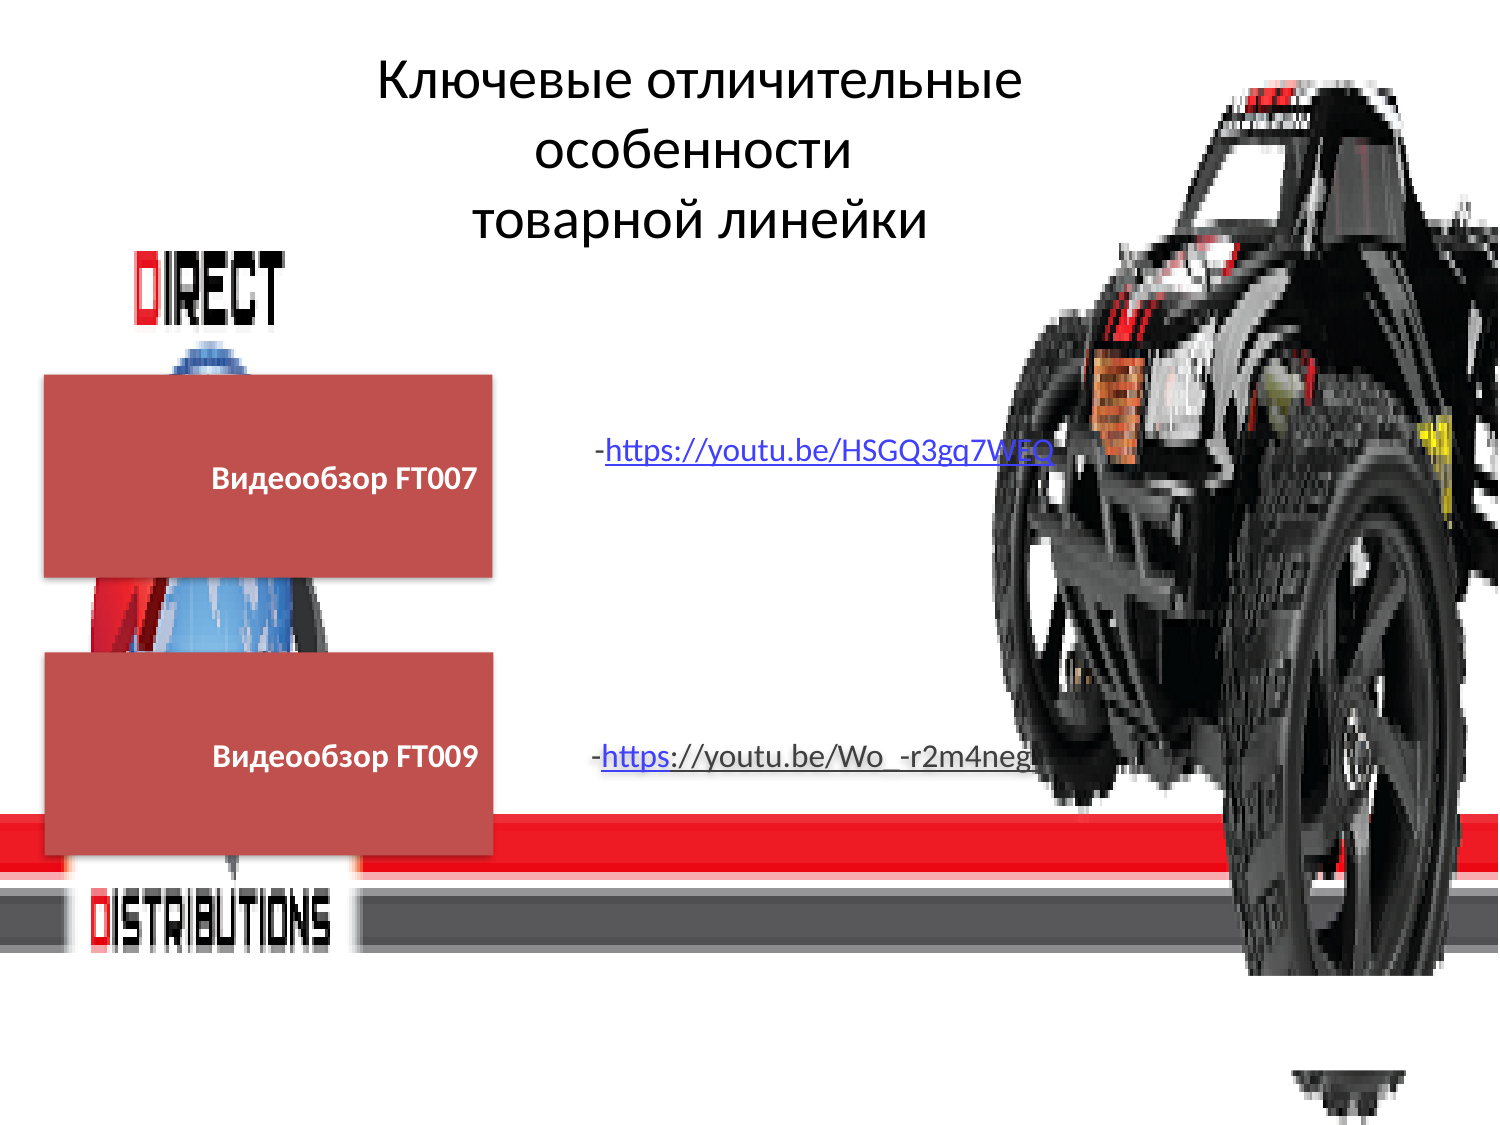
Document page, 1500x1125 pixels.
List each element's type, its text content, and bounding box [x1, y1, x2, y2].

table_cell [1076, 471, 1371, 519]
table_header -https://youtu.be/HSGQ3gq7WEQ [580, 429, 1076, 490]
table_cell [1076, 362, 1371, 411]
text_box Видеообзор FT007 [43, 374, 493, 578]
table_cell [1076, 411, 1371, 471]
text_box Видеообзор FT009 [44, 652, 494, 856]
text_box -https://youtu.be/Wo_-r2m4neg [531, 671, 1500, 837]
picture [0, 0, 1500, 1125]
title Ключевые отличительные особенности товарной линейки [292, 68, 1109, 223]
table_header [1076, 322, 1371, 362]
table_cell [1076, 519, 1371, 567]
